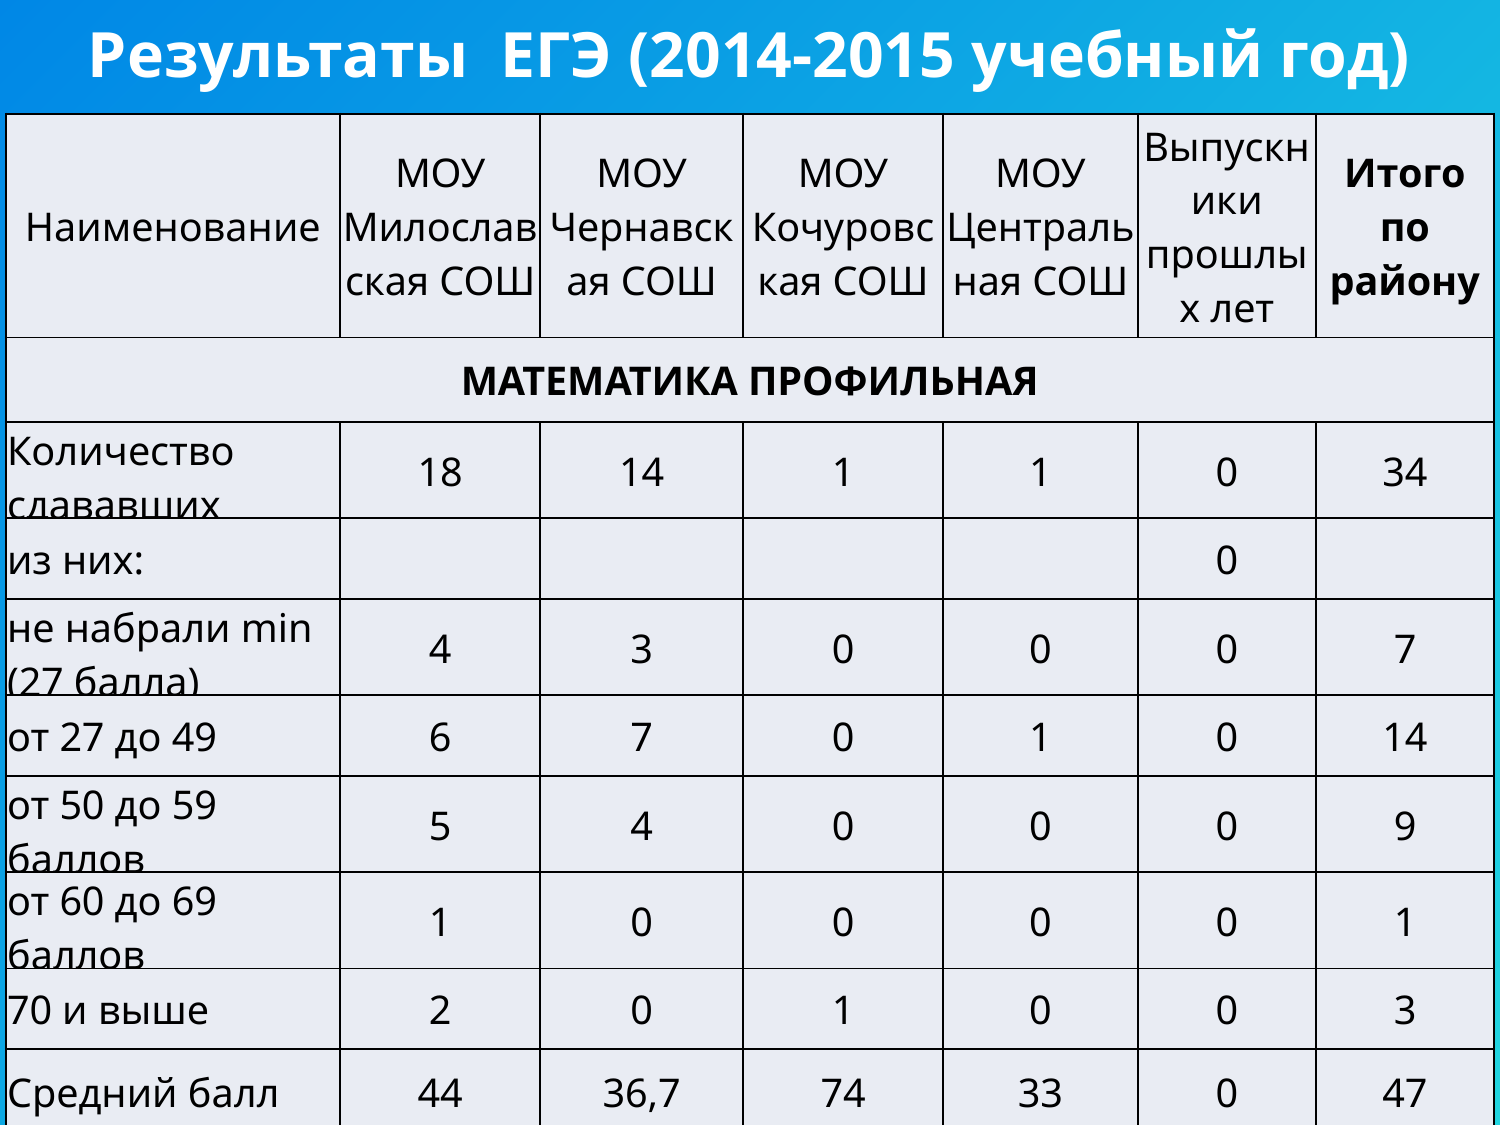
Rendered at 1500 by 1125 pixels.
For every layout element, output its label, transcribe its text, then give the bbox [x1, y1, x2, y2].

table_header МОУ Центральная СОШ [944, 115, 1137, 337]
table_cell 9 [1317, 777, 1493, 871]
table_cell от 60 до 69 баллов [7, 873, 339, 968]
table_cell 18 [341, 423, 539, 517]
table_cell от 50 до 59 баллов [7, 777, 339, 871]
table_header Наименование [7, 115, 339, 337]
table_cell 0 [1139, 777, 1315, 871]
table_cell 36,7 [541, 1050, 742, 1125]
table_cell 0 [541, 969, 742, 1048]
table_cell 2 [341, 969, 539, 1048]
table_cell 14 [541, 423, 742, 517]
table_cell 1 [341, 873, 539, 968]
table_cell 7 [1317, 600, 1493, 694]
table_header МОУ Кочуровская СОШ [744, 115, 942, 337]
table_cell 33 [944, 1050, 1137, 1125]
table_cell 34 [1317, 423, 1493, 517]
table_cell 0 [944, 969, 1137, 1048]
table_cell 0 [944, 600, 1137, 694]
text_box Результаты ЕГЭ (2014-2015 учебный год) [0, 7, 1500, 97]
table_cell 47 [1317, 1050, 1493, 1125]
table_header МОУ Милославская СОШ [341, 115, 539, 337]
table_header Выпускники прошлых лет [1139, 115, 1315, 337]
table_cell 1 [944, 423, 1137, 517]
table_cell 0 [1139, 696, 1315, 775]
table_cell 74 [744, 1050, 942, 1125]
table_cell 1 [1317, 873, 1493, 968]
table_cell 70 и выше [7, 969, 339, 1048]
table_cell из них: [7, 519, 339, 598]
table_cell 6 [341, 696, 539, 775]
table_cell 0 [744, 600, 942, 694]
table_cell не набрали min (27 балла) [7, 600, 339, 694]
table_cell [541, 519, 742, 598]
table_cell 0 [1139, 1050, 1315, 1125]
table_cell 0 [944, 777, 1137, 871]
table_cell 0 [744, 696, 942, 775]
table_cell 0 [744, 777, 942, 871]
table_cell 4 [341, 600, 539, 694]
table_cell 1 [944, 696, 1137, 775]
table_cell [944, 519, 1137, 598]
table_cell 0 [1139, 423, 1315, 517]
table_cell [744, 519, 942, 598]
table_cell 0 [744, 873, 942, 968]
table_header МОУ Чернавская СОШ [541, 115, 742, 337]
table_cell [341, 519, 539, 598]
table_cell 3 [541, 600, 742, 694]
table_cell Количество сдававших [7, 423, 339, 517]
table_cell 0 [1139, 519, 1315, 598]
table_cell [1317, 519, 1493, 598]
table_cell 0 [1139, 600, 1315, 694]
table_cell 0 [1139, 873, 1315, 968]
table_cell 1 [744, 969, 942, 1048]
table_cell 14 [1317, 696, 1493, 775]
table_cell 44 [341, 1050, 539, 1125]
table_cell 3 [1317, 969, 1493, 1048]
table_cell 0 [541, 873, 742, 968]
table_cell 0 [1139, 969, 1315, 1048]
table_cell МАТЕМАТИКА ПРОФИЛЬНАЯ [7, 338, 1493, 421]
table_header Итого по району [1317, 115, 1493, 337]
table_cell от 27 до 49 [7, 696, 339, 775]
table_cell Средний балл [7, 1050, 339, 1125]
table_cell 0 [944, 873, 1137, 968]
table_cell 4 [541, 777, 742, 871]
table_cell 1 [744, 423, 942, 517]
table_cell 5 [341, 777, 539, 871]
table_cell 7 [541, 696, 742, 775]
